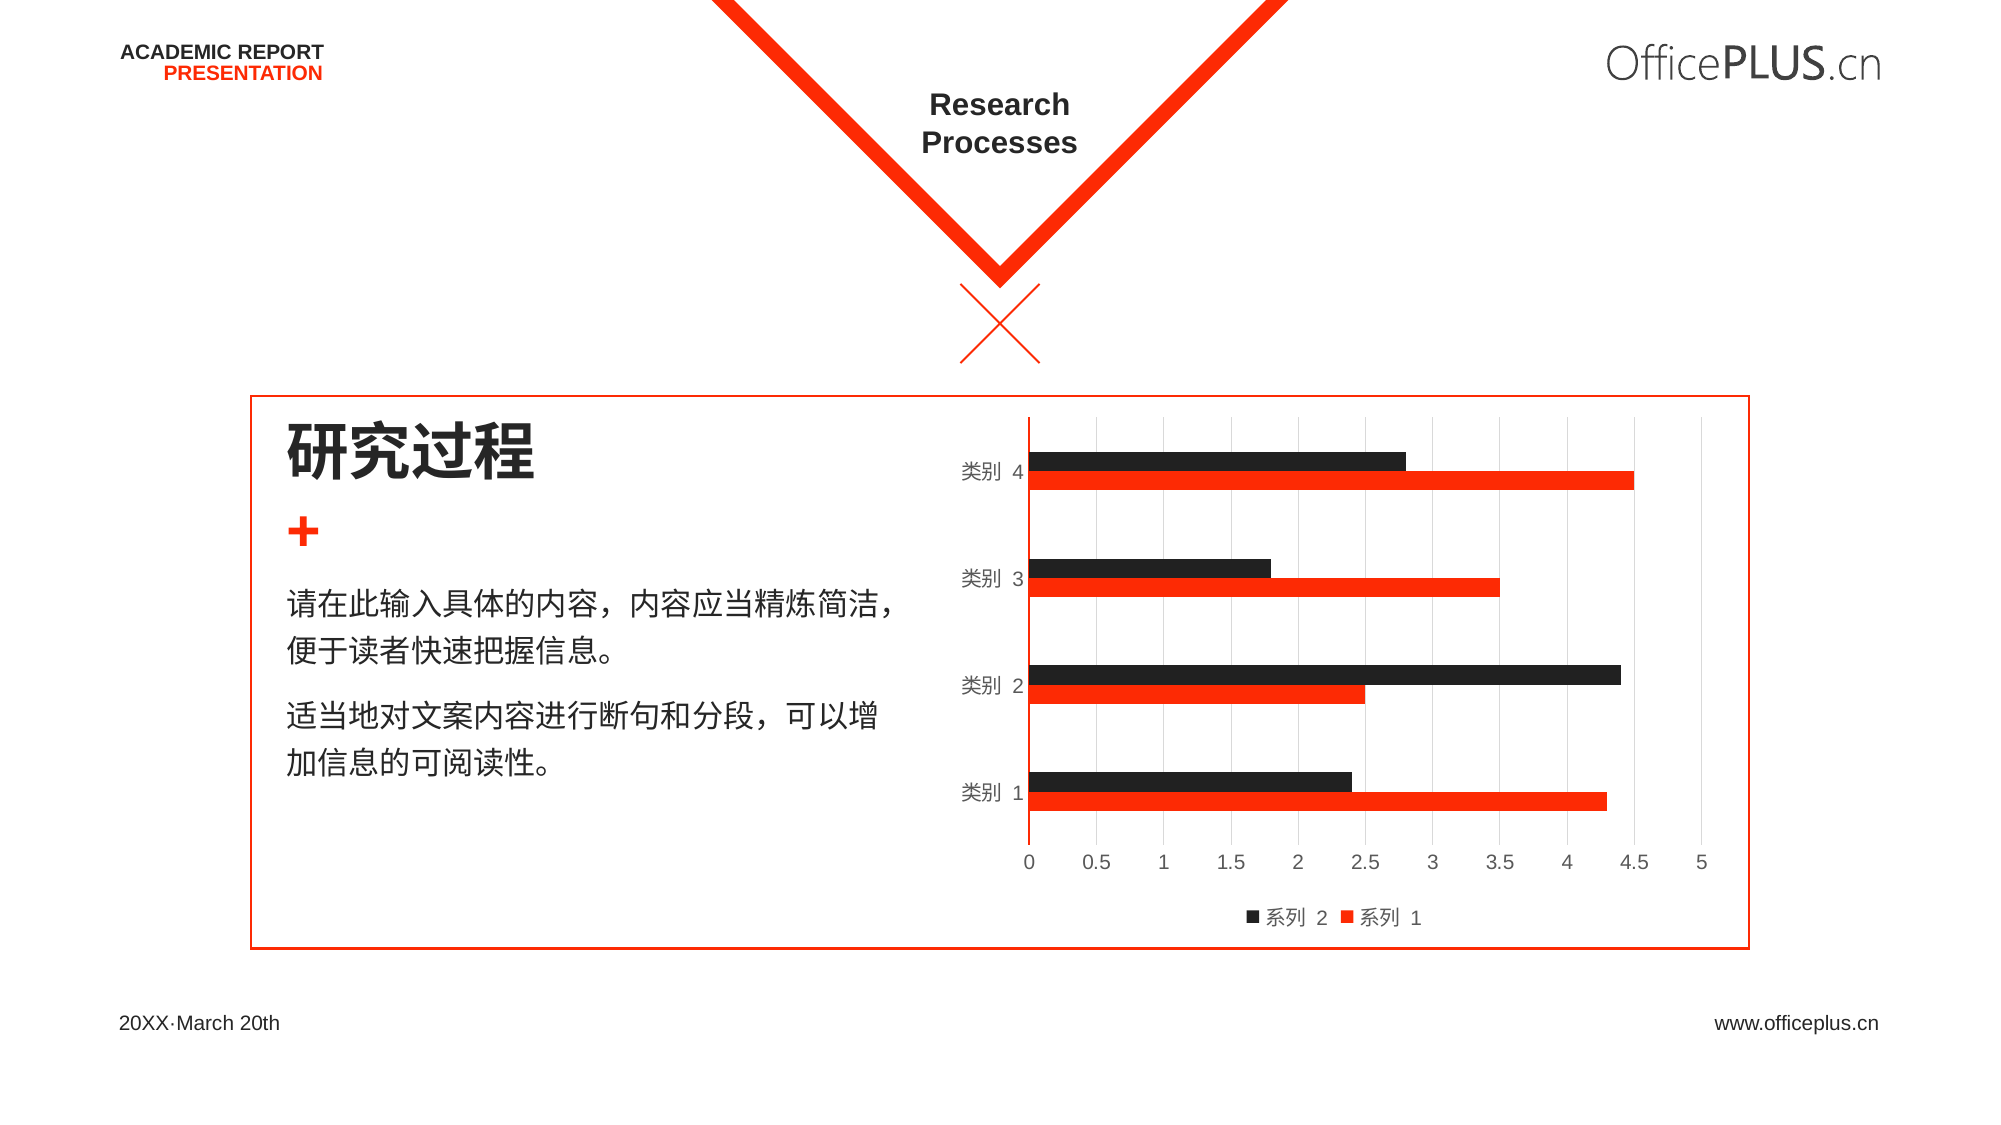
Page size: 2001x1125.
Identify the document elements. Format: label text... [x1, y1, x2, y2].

chart [945, 406, 1723, 938]
text_box Research Processes [920, 84, 1080, 161]
text_box [250, 395, 1750, 950]
text_box [710, 0, 1290, 290]
text_box [958, 281, 1042, 366]
text_box 20XX·March 20th [118, 1009, 313, 1035]
